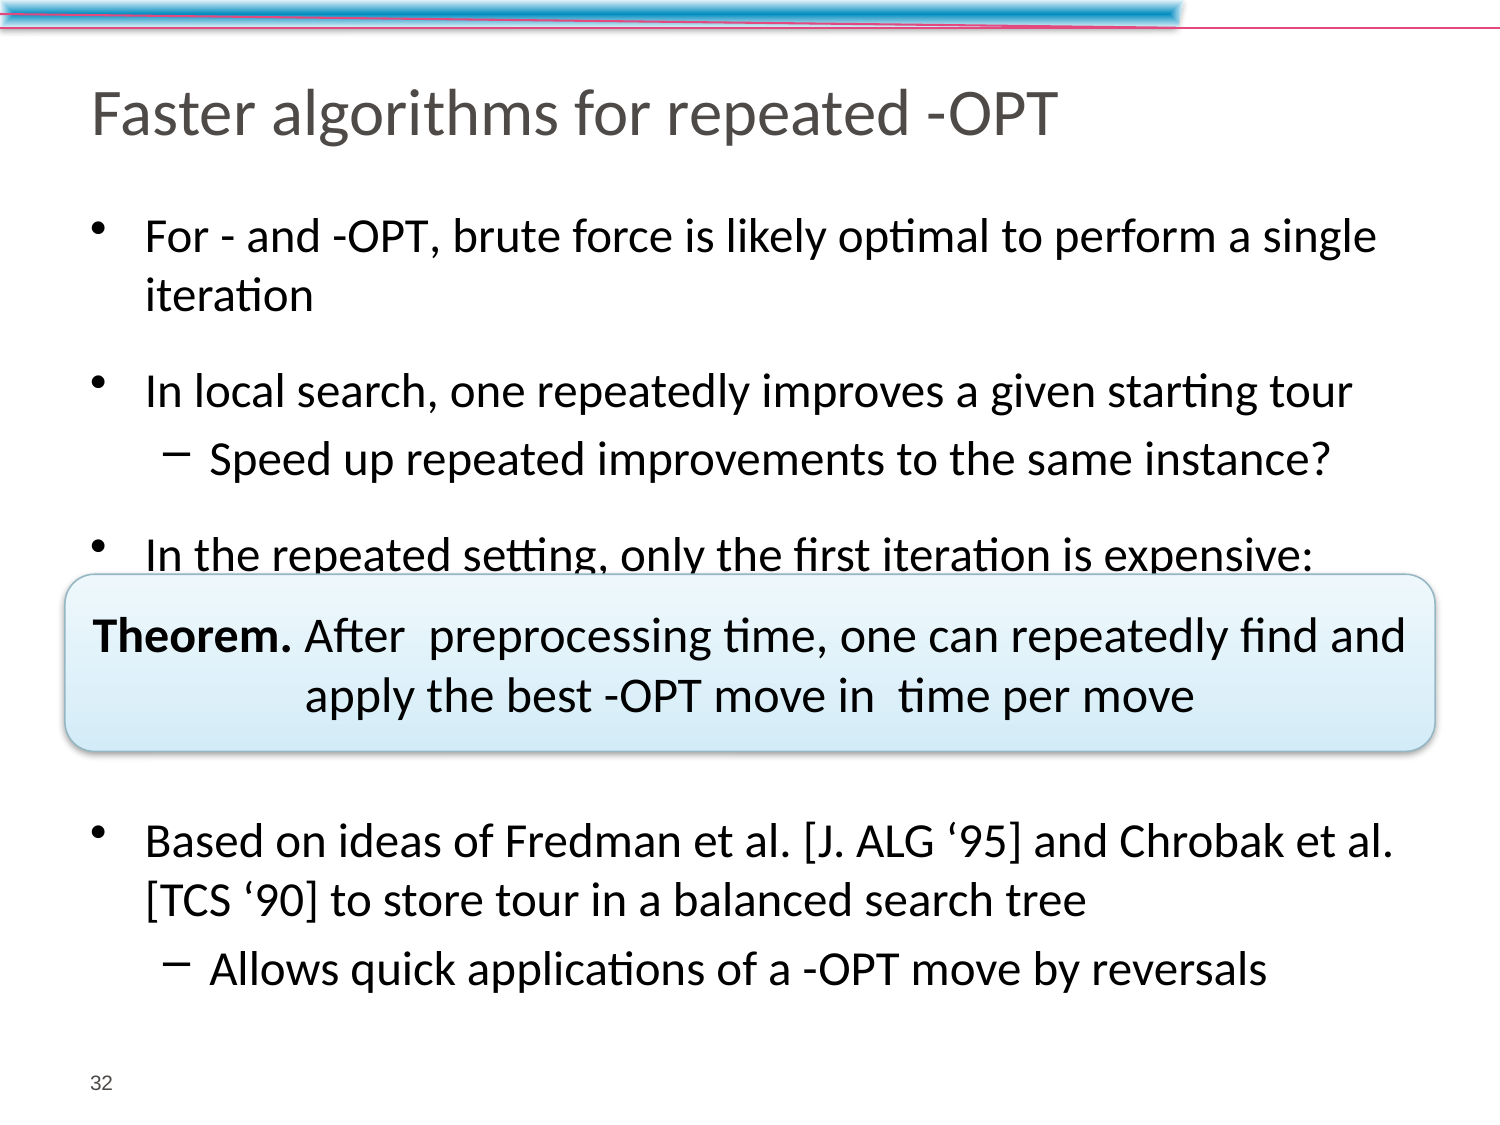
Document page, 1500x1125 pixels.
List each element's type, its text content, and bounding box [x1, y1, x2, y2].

slide_number 32 [75, 1069, 396, 1115]
